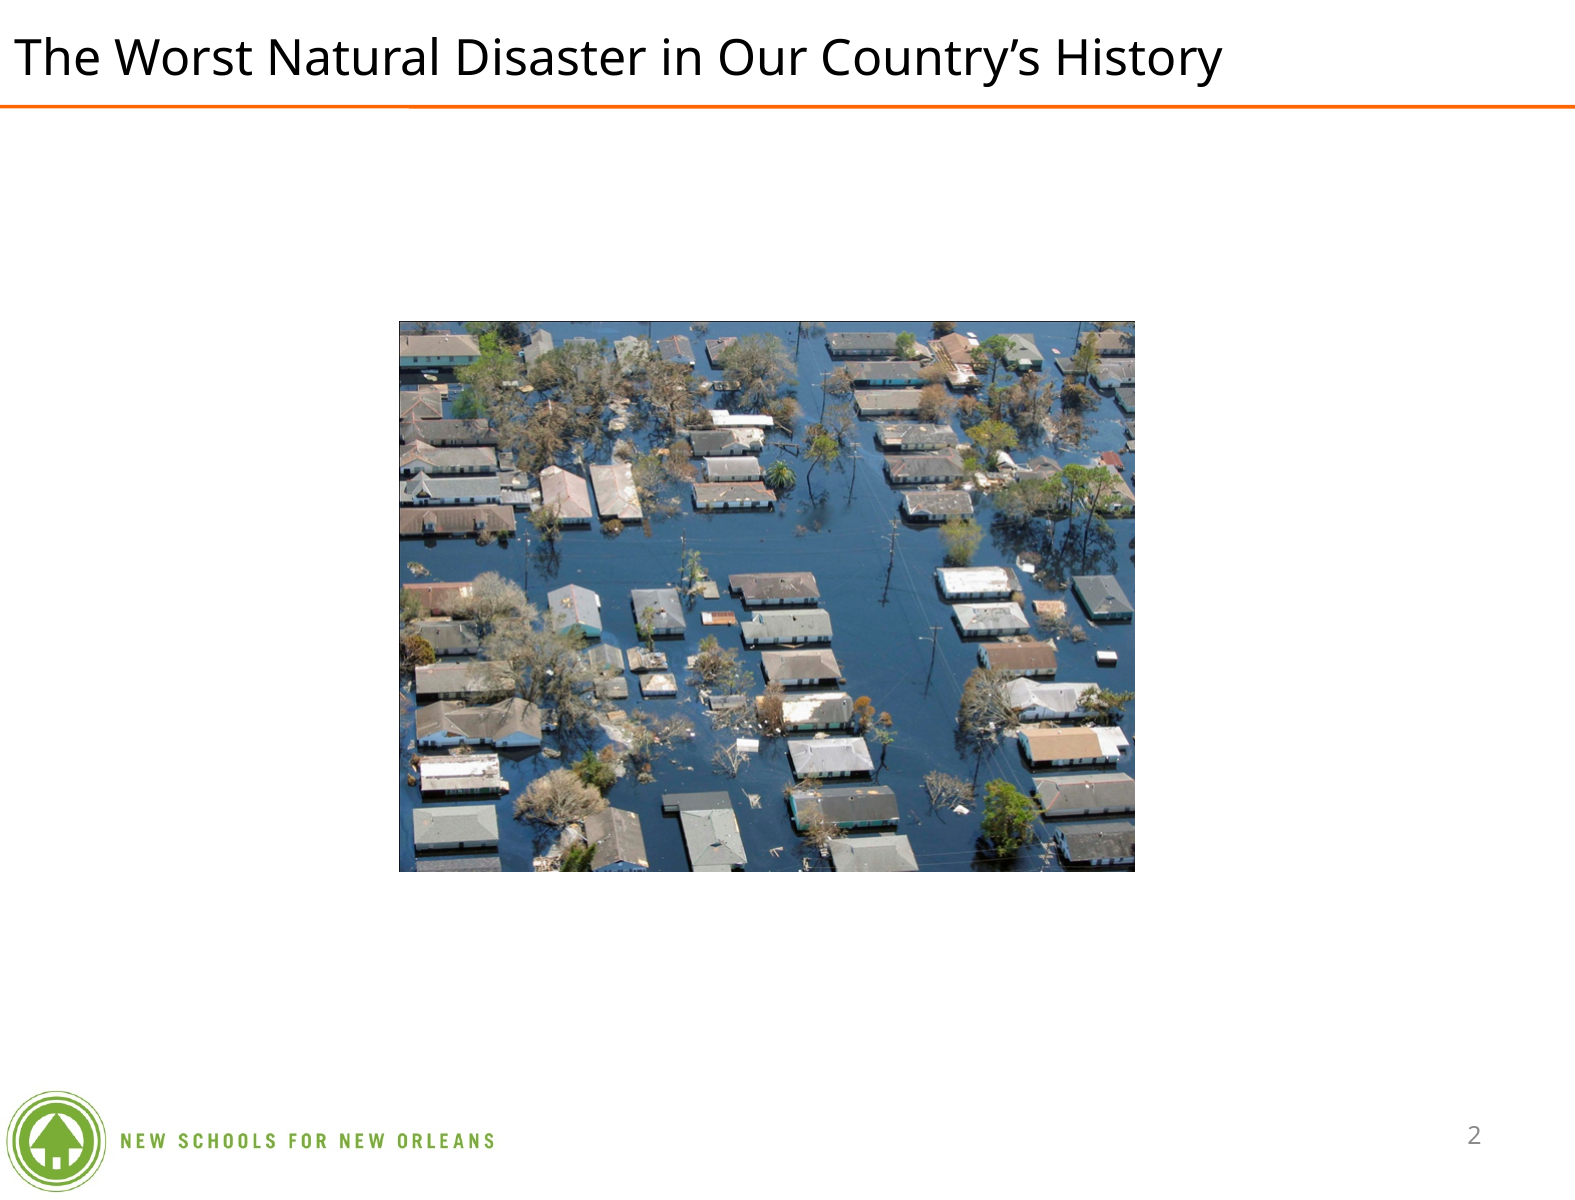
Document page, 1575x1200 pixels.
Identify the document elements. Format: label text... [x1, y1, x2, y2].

picture [0, 1081, 503, 1200]
slide_number 2 [1128, 1112, 1497, 1177]
picture [399, 321, 1135, 873]
title The Worst Natural Disaster in Our Country’s History [0, 3, 1562, 107]
